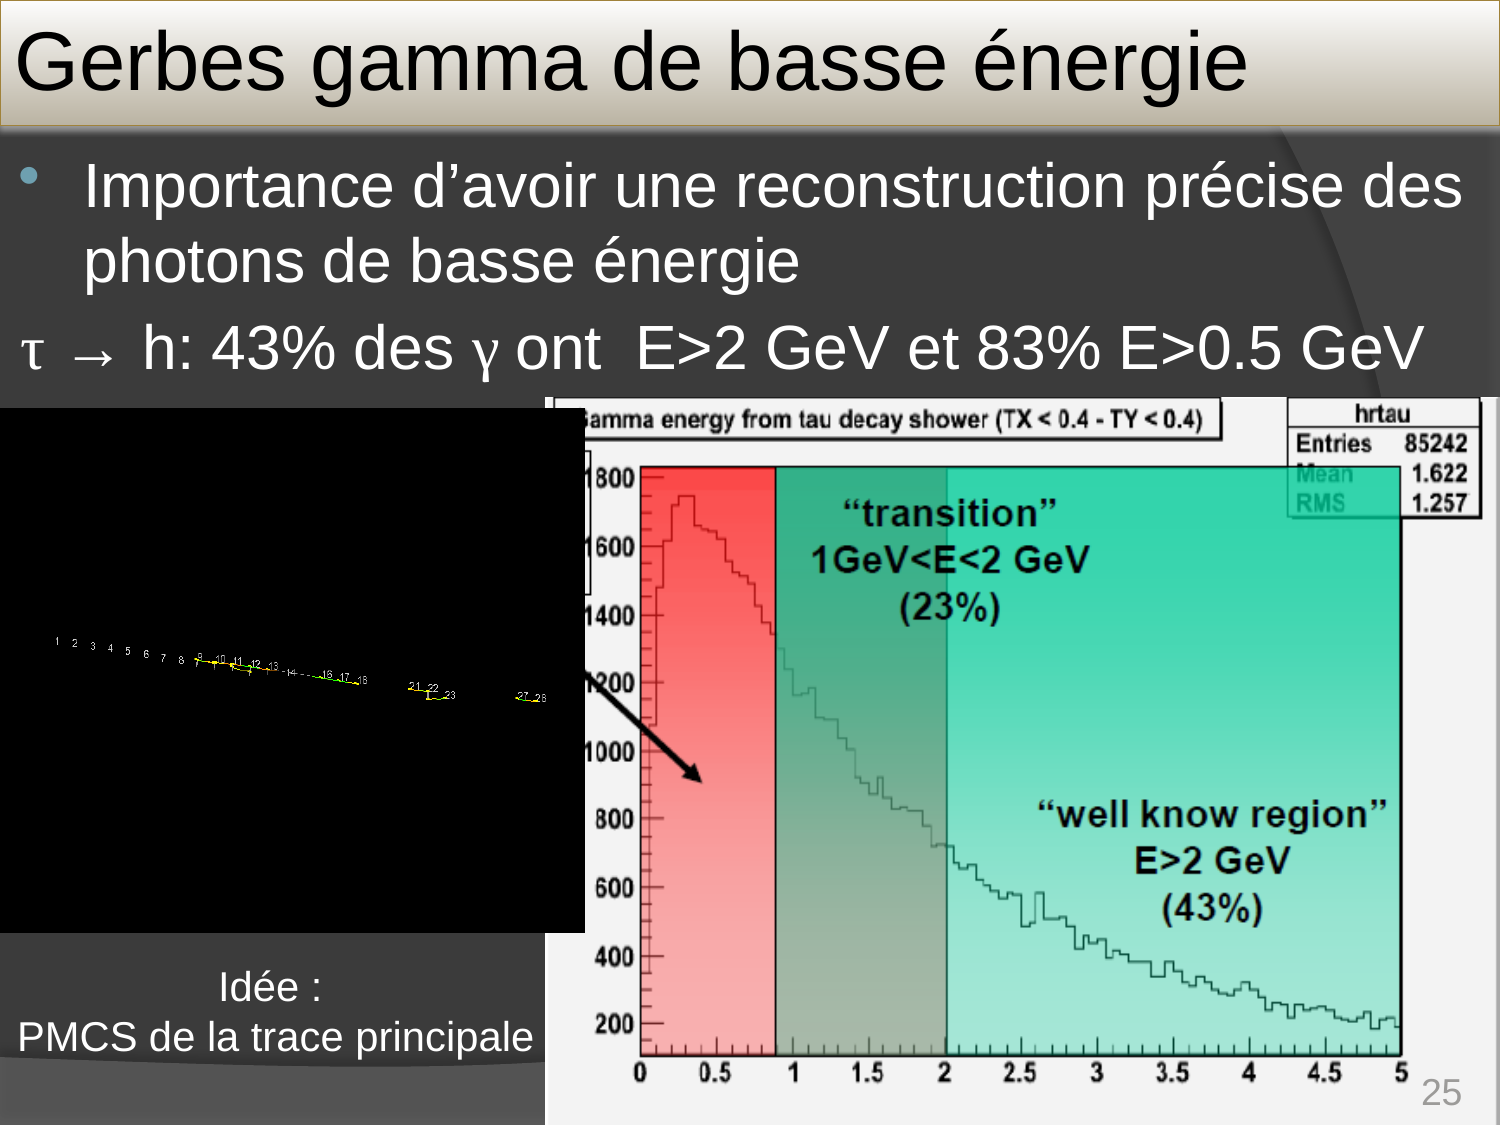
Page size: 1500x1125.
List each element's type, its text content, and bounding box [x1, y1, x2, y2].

picture [0, 408, 585, 933]
text_box Gerbes gamma de basse énergie [0, 0, 1500, 126]
picture [545, 396, 1500, 1125]
text_box Idée : PMCS de la trace principale [2, 952, 537, 1068]
list Importance d’avoir une reconstruction précise des photons de basse énergie τ → h: 43% des γ ont E>2 GeV et 83% E>0.5 GeV [0, 137, 1500, 399]
